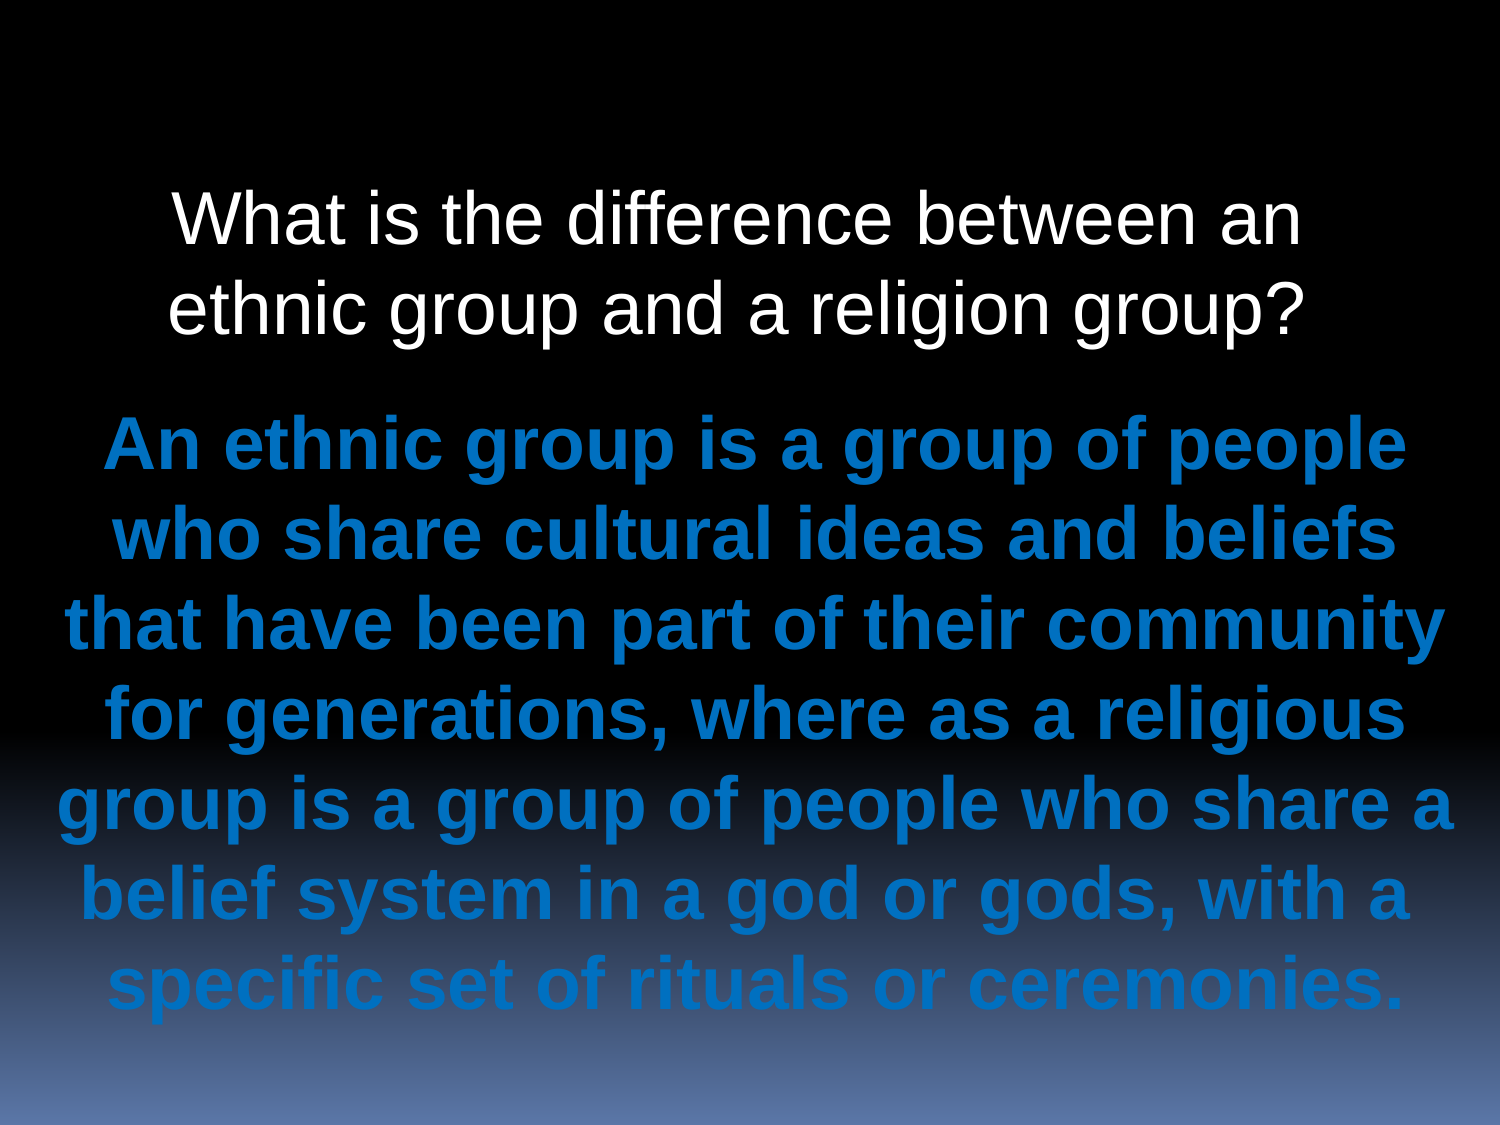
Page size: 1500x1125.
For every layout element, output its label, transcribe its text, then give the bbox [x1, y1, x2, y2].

text_box An ethnic group is a group of people who share cultural ideas and beliefs that have been part of their community for generations, where as a religious group is a group of people who share a belief system in a god or gods, with a specific set of rituals or ceremonies. [37, 387, 1475, 1033]
text_box What is the difference between an ethnic group and a religion group? [150, 162, 1325, 358]
